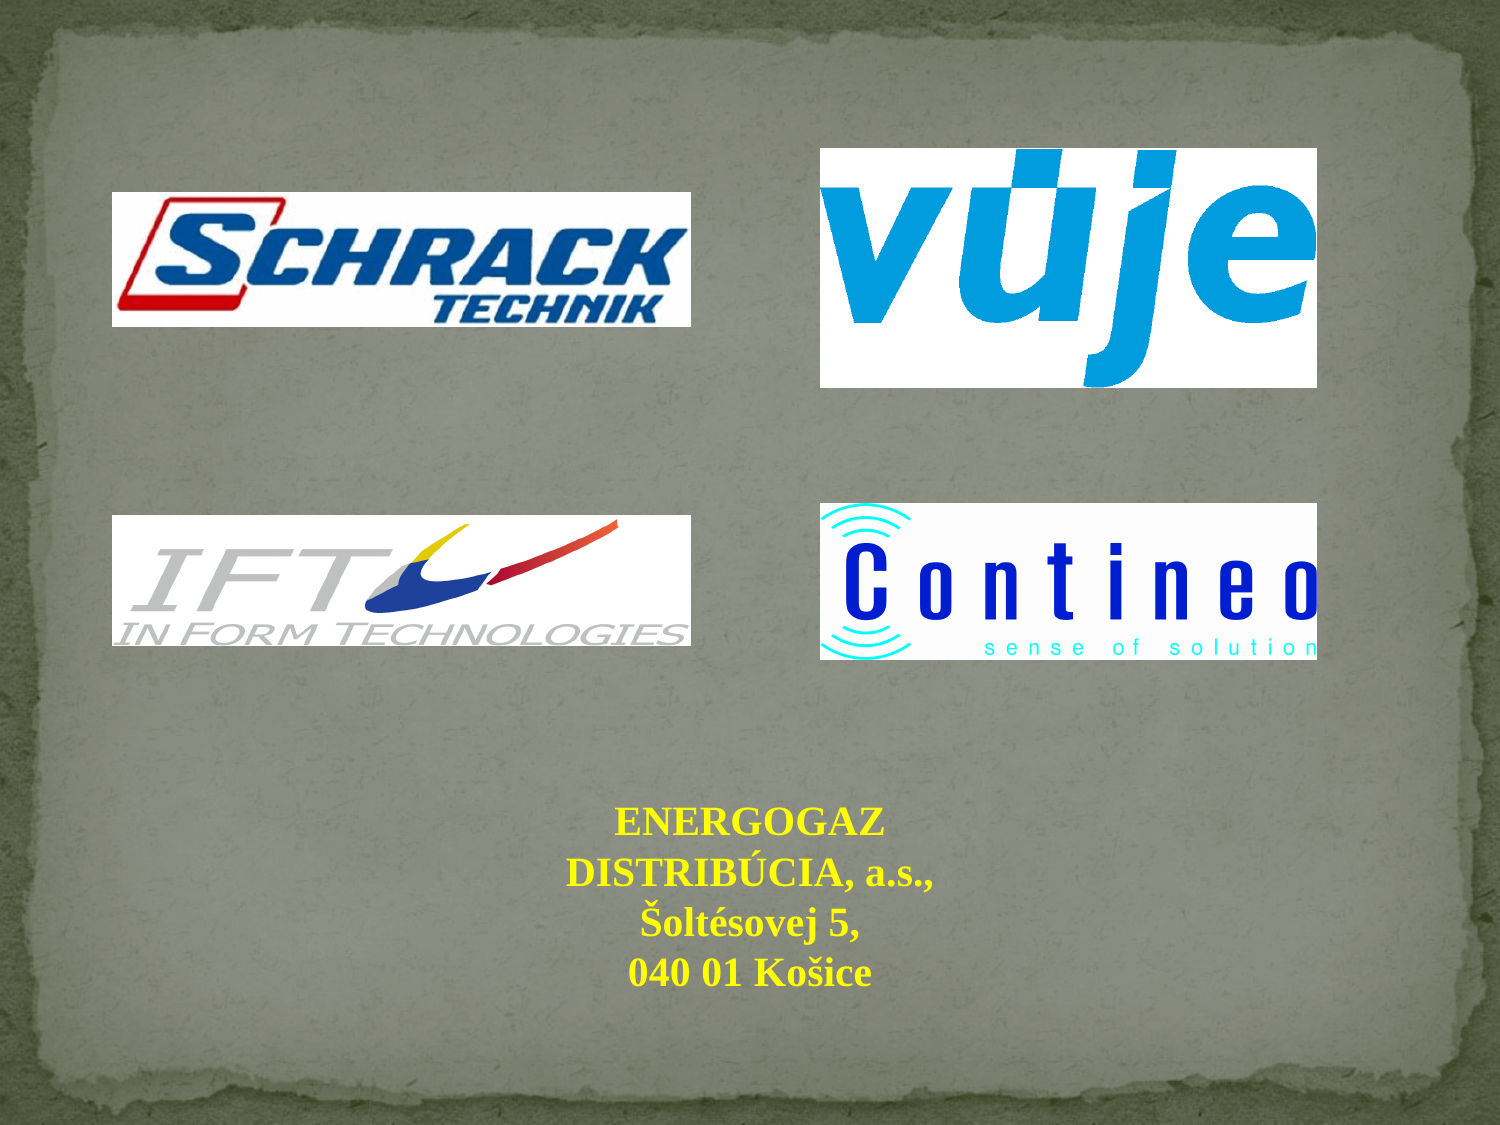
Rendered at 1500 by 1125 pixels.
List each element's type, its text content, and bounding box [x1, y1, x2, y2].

text_box ENERGOGAZ DISTRIBÚCIA, a.s., Šoltésovej 5, 040 01 Košice [549, 786, 951, 1002]
picture [820, 503, 1318, 660]
picture [1001, 189, 1056, 293]
picture [112, 515, 691, 646]
picture [1233, 214, 1277, 236]
picture [820, 148, 1317, 388]
picture [112, 192, 691, 327]
